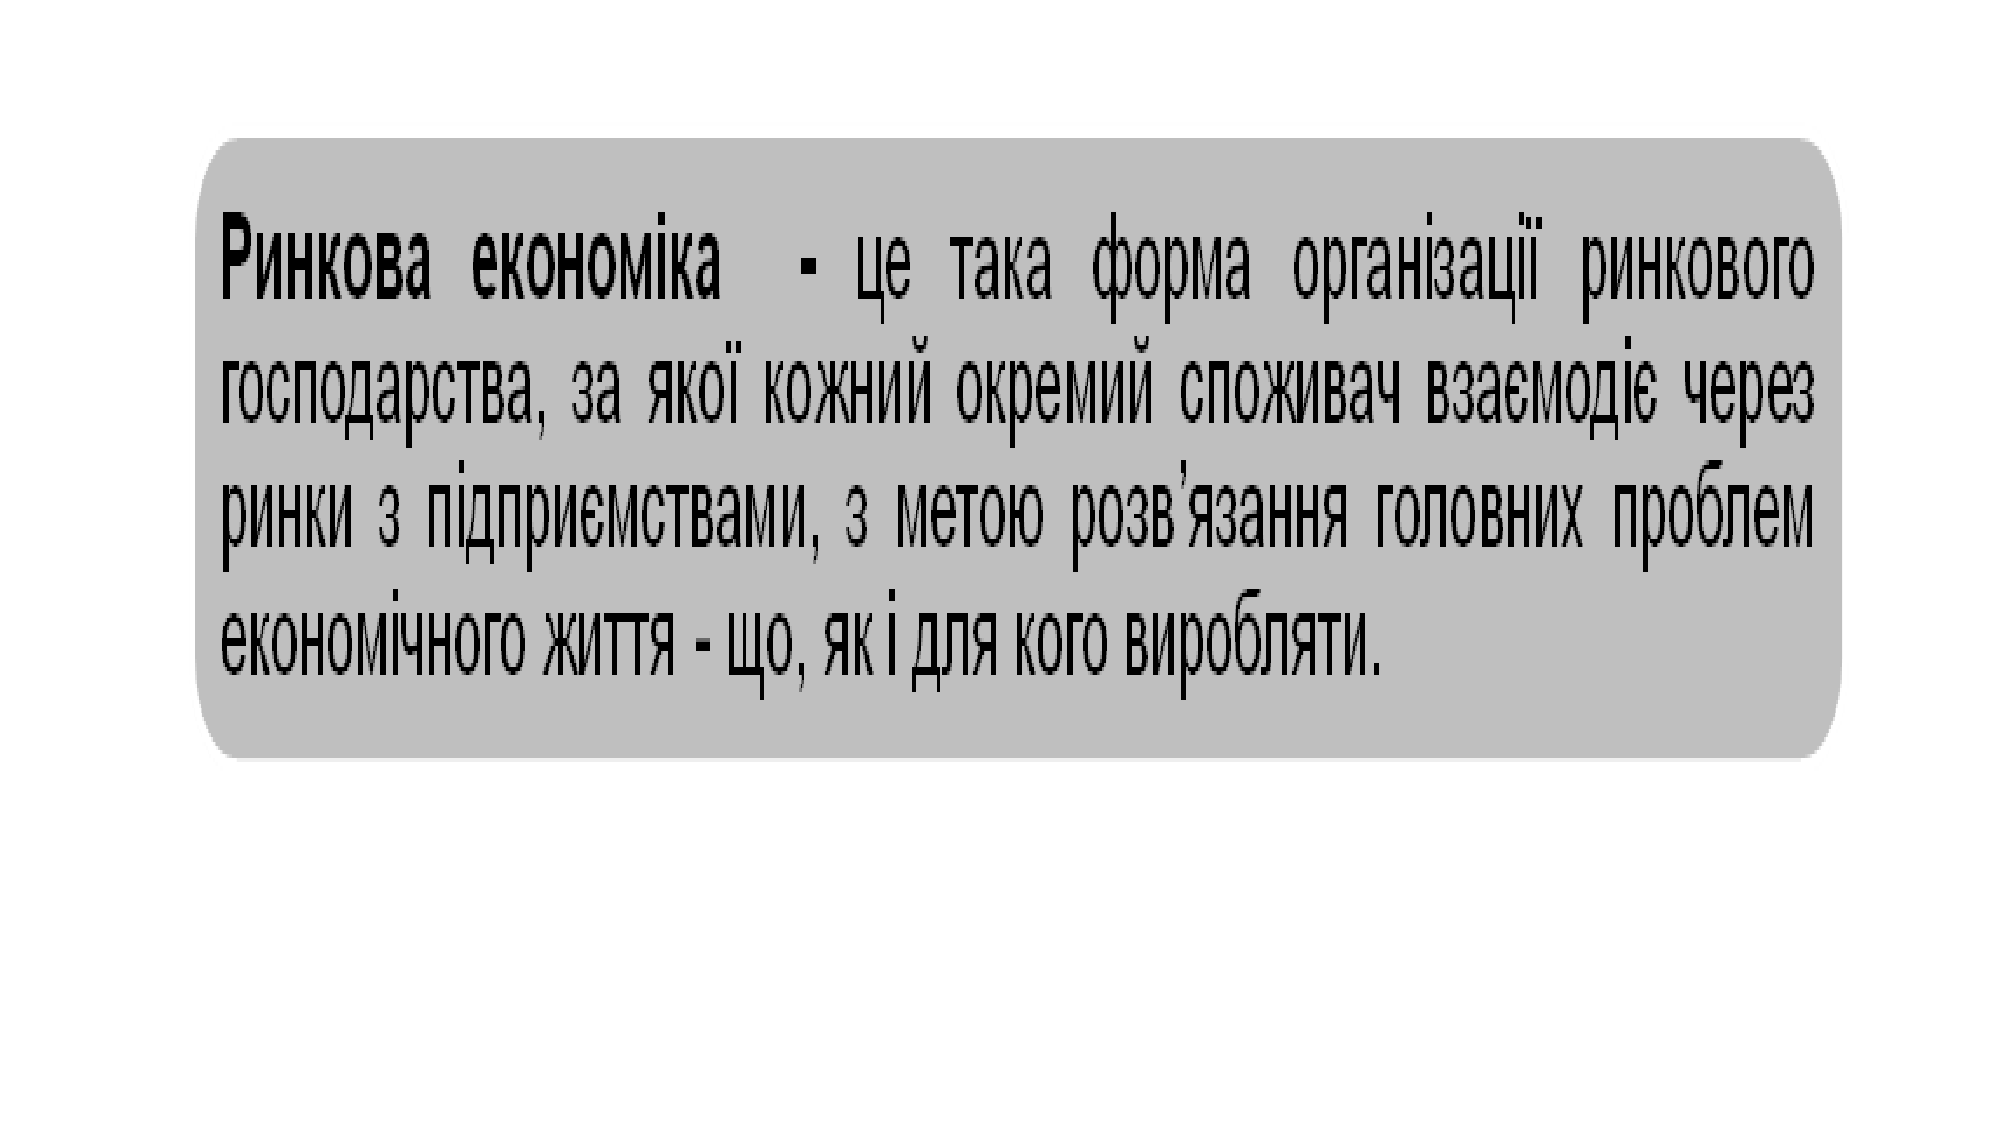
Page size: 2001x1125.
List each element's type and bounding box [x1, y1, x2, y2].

picture [189, 122, 1849, 771]
